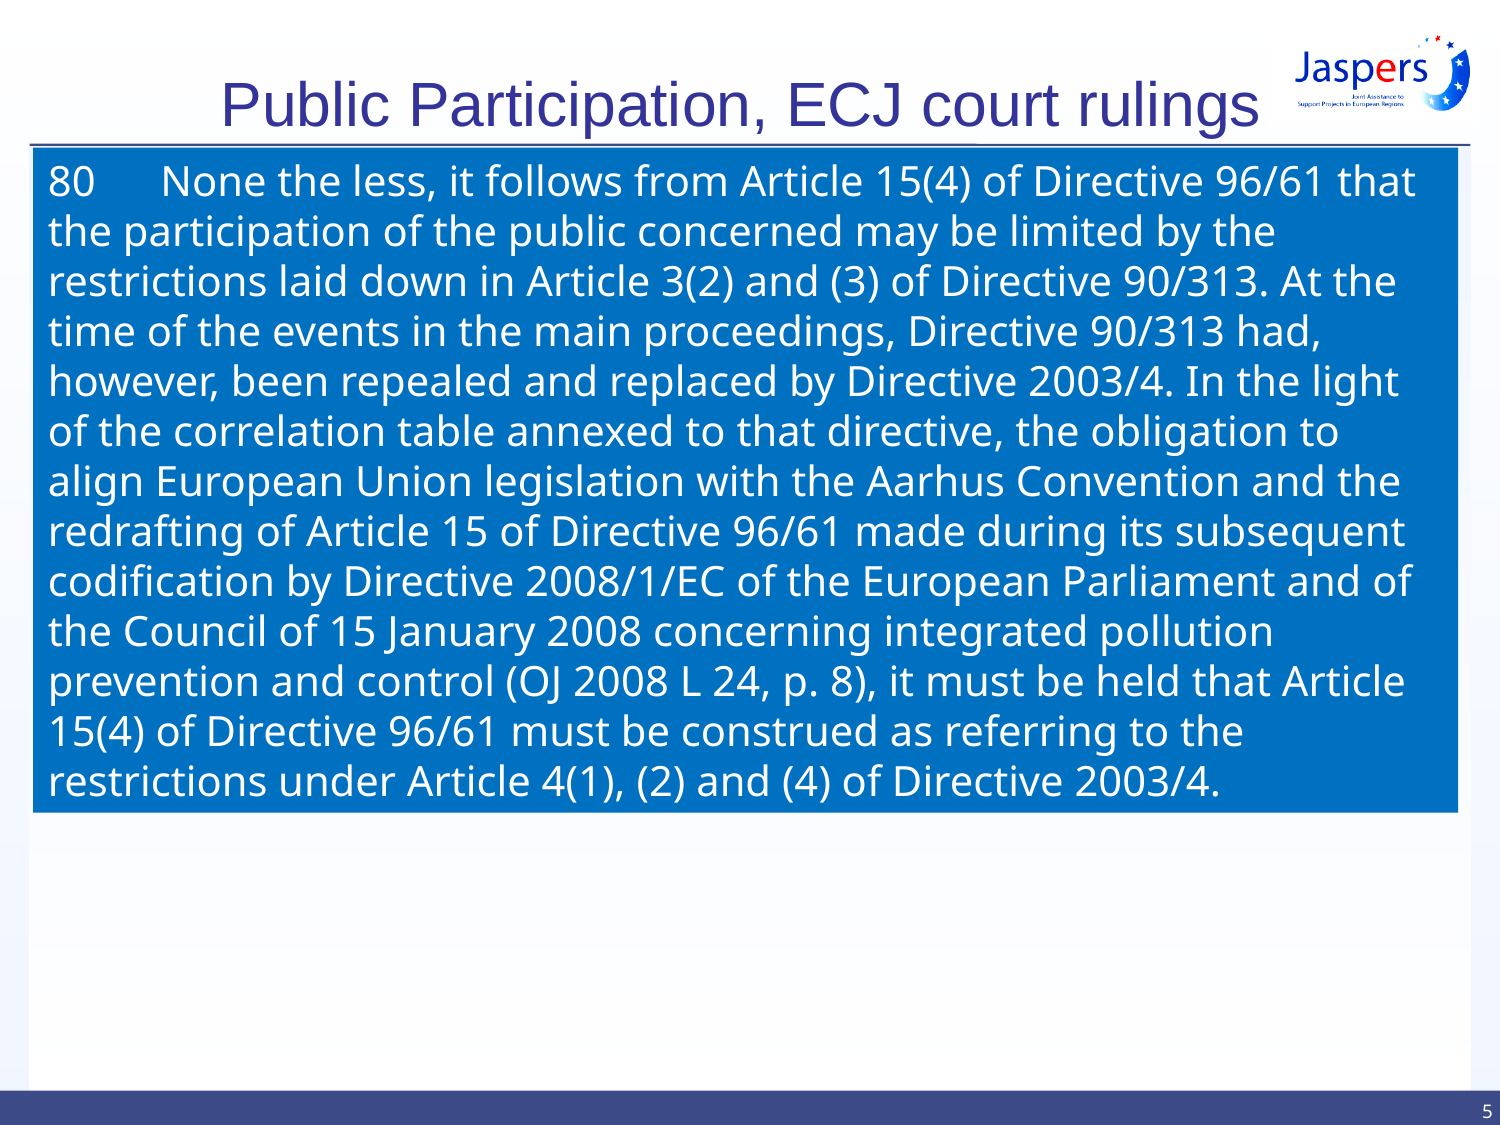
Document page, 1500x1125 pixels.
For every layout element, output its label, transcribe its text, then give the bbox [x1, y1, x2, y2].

title Public Participation, ECJ court rulings [37, 0, 1446, 136]
slide_number 5 [1195, 1092, 1500, 1125]
text_box 80 None the less, it follows from Article 15(4) of Directive 96/61 that the participation of the public concerned may be limited by the restrictions laid down in Article 3(2) and (3) of Directive 90/313. At the time of the events in the main proceedings, Directive 90/313 had, however, been repealed and replaced by Directive 2003/4. In the light of the correlation table annexed to that directive, the obligation to align European Union legislation with the Aarhus Convention and the redrafting of Article 15 of Directive 96/61 made during its subsequent codification by Directive 2008/1/EC of the European Parliament and of the Council of 15 January 2008 concerning integrated pollution prevention and control (OJ 2008 L 24, p. 8), it must be held that Article 15(4) of Directive 96/61 must be construed as referring to the restrictions under Article 4(1), (2) and (4) of Directive 2003/4. [33, 147, 1459, 813]
